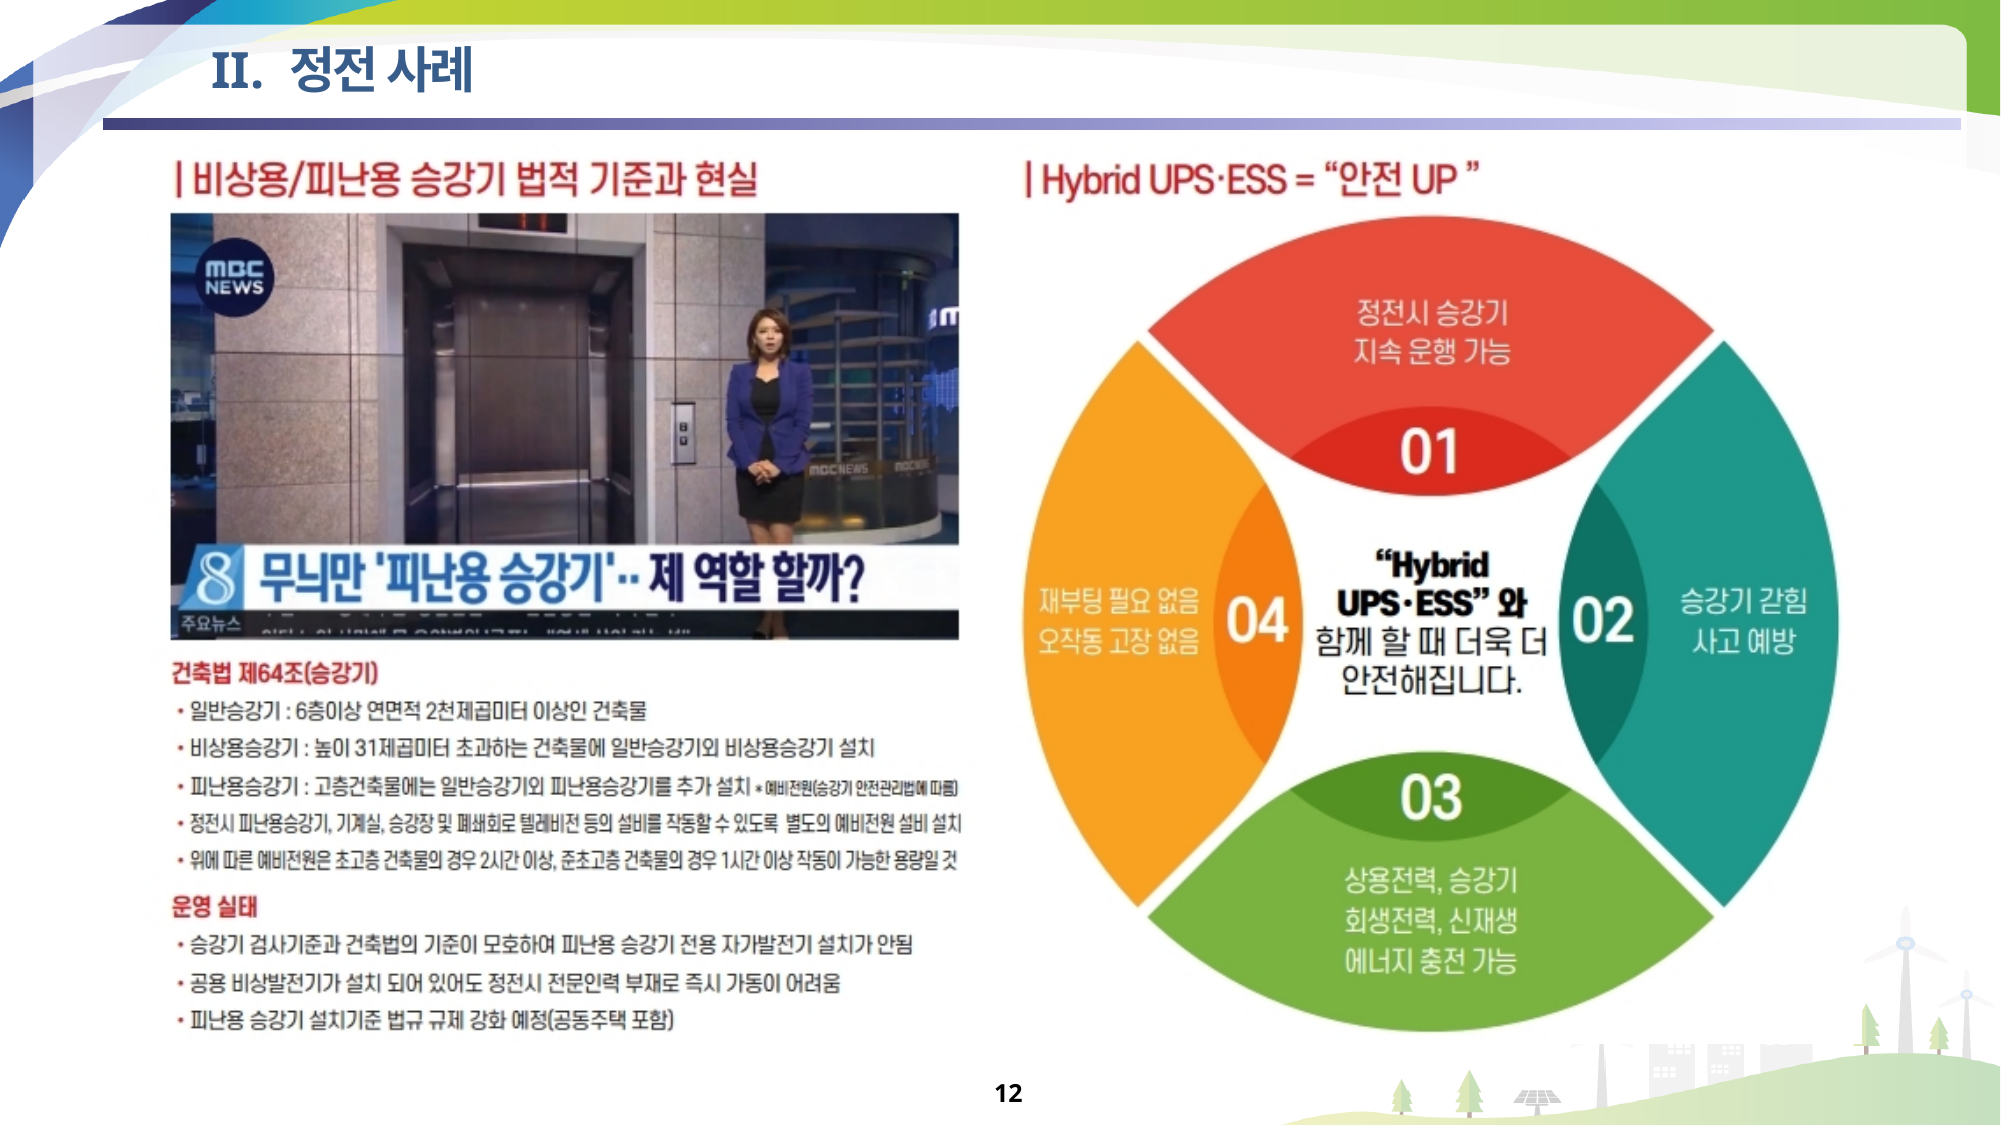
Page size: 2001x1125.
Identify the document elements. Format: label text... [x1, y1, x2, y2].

title II. 정전 사례 [196, 30, 1334, 135]
picture [0, 0, 2001, 1125]
text_box 12 [979, 1070, 1038, 1116]
